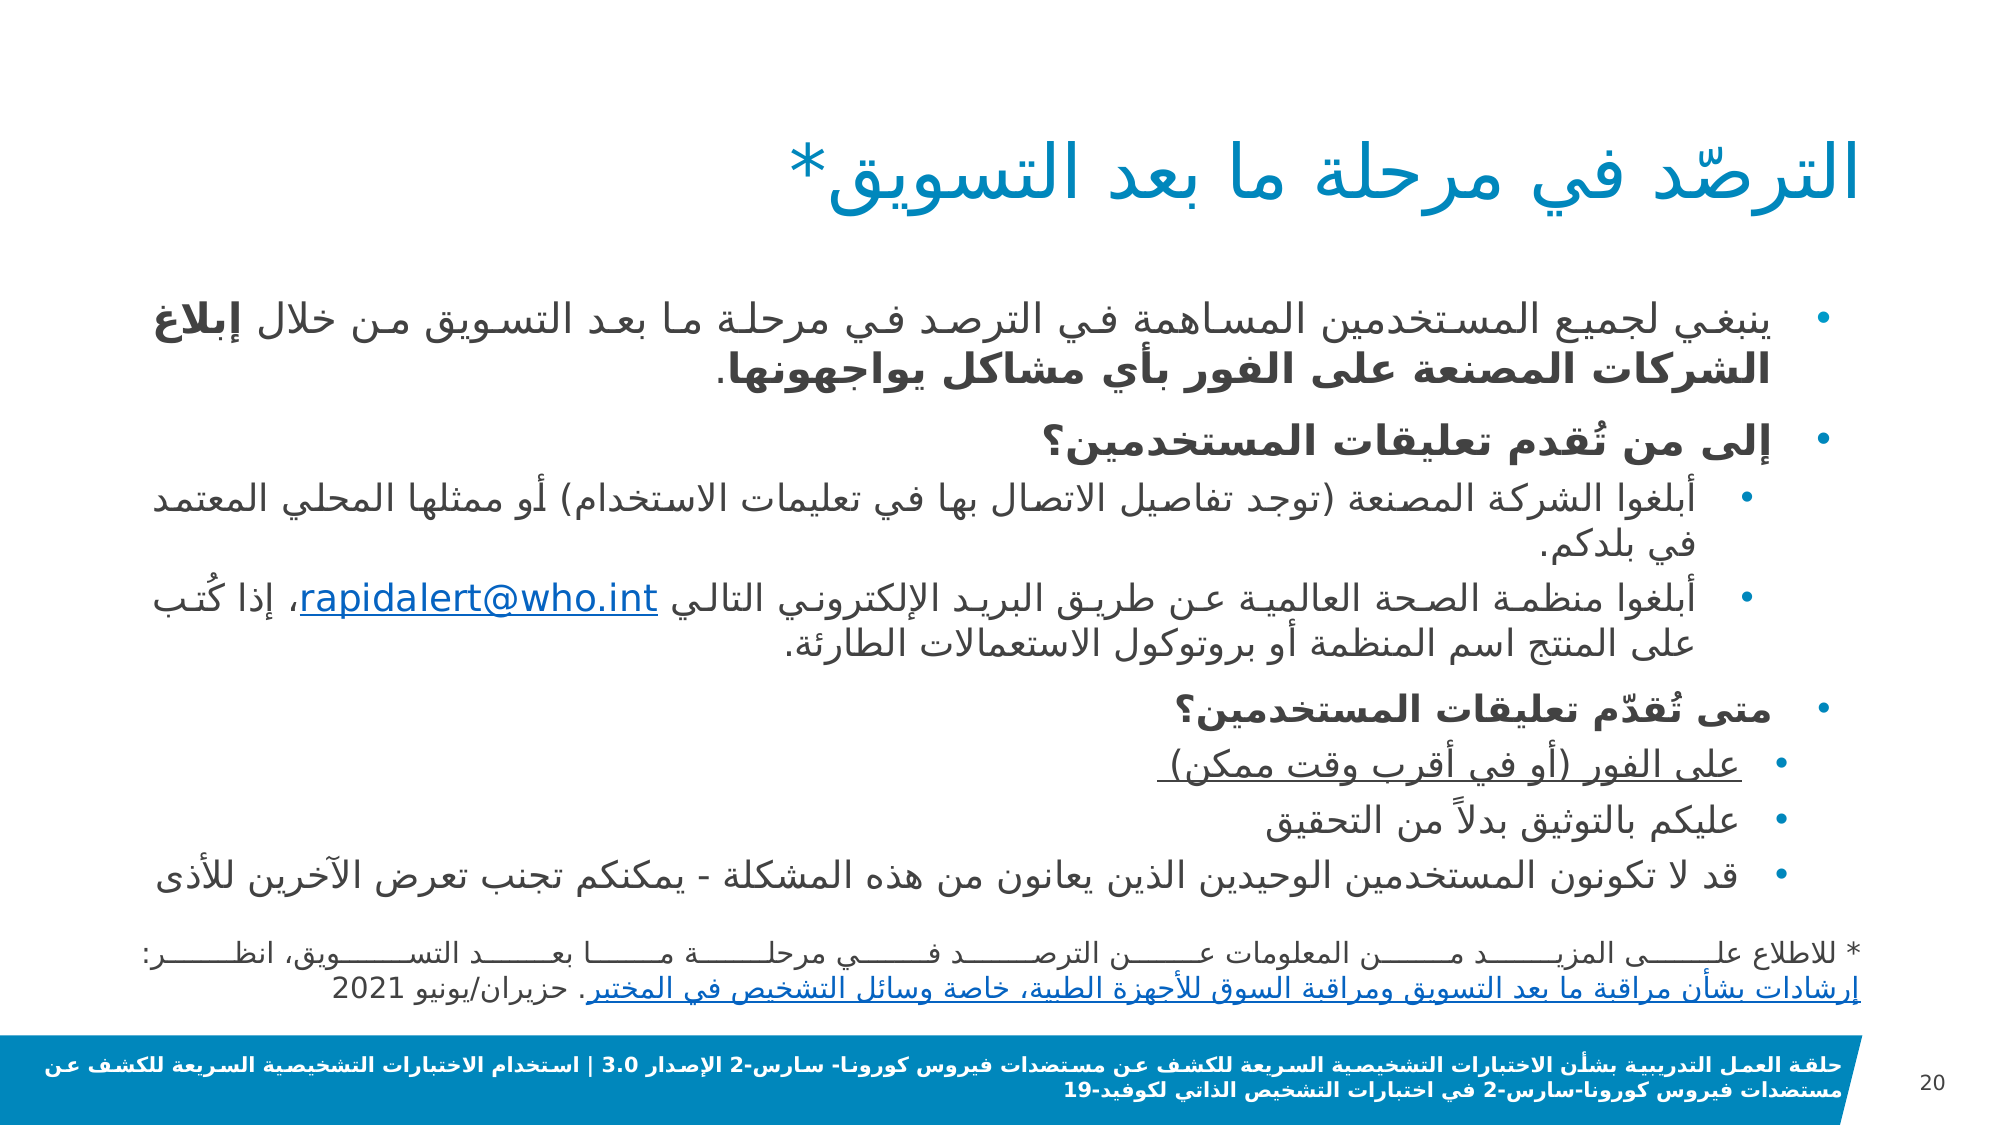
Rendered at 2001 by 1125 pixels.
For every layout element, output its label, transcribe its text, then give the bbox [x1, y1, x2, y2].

slide_number 20 [1862, 1035, 1947, 1125]
footer حلقة العمل التدريبية بشأن الاختبارات التشخيصية السريعة للكشف عن مستضدات فيروس كورونا- سارس-2 الإصدار 3.0 | استخدام الاختبارات التشخيصية السريعة للكشف عن مستضدات فيروس كورونا-سارس-2 في اختبارات التشخيص الذاتي لكوفيد-19 [44, 1035, 1843, 1118]
list ينبغي لجميع المستخدمين المساهمة في الترصد في مرحلة ما بعد التسويق من خلال إبلاغ الشركات المصنعة على الفور بأي مشاكل يواجهونها. إلى من تُقدم تعليقات المستخدمين؟ أبلغوا الشركة المصنعة (توجد تفاصيل الاتصال بها في تعليمات الاستخدام) أو ممثلها المحلي المعتمد في بلدكم. أبلغوا منظمة الصحة العالمية عن طريق البريد الإلكتروني التالي rapidalert@who.int، إذا كُتب على المنتج اسم المنظمة أو بروتوكول الاستعمالات الطارئة. متى تُقدّم تعليقات المستخدمين؟ على الفور (أو في أقرب وقت ممكن) عليكم بالتوثيق بدلاً من التحقيق قد لا تكونون المستخدمين الوحيدين الذين يعانون من هذه المشكلة - يمكنكم تجنب تعرض الآخرين للأذى [137, 284, 1863, 927]
text_box * للاطلاع على المزيد من المعلومات عن الترصد في مرحلة ما بعد التسويق، انظر: إرشادات بشأن مراقبة ما بعد التسويق ومراقبة السوق للأجهزة الطبية، خاصة وسائل التشخيص في المختبر. حزيران/يونيو 2021 [117, 927, 1876, 1013]
title الترصّد في مرحلة ما بعد التسويق* [137, 59, 1863, 215]
